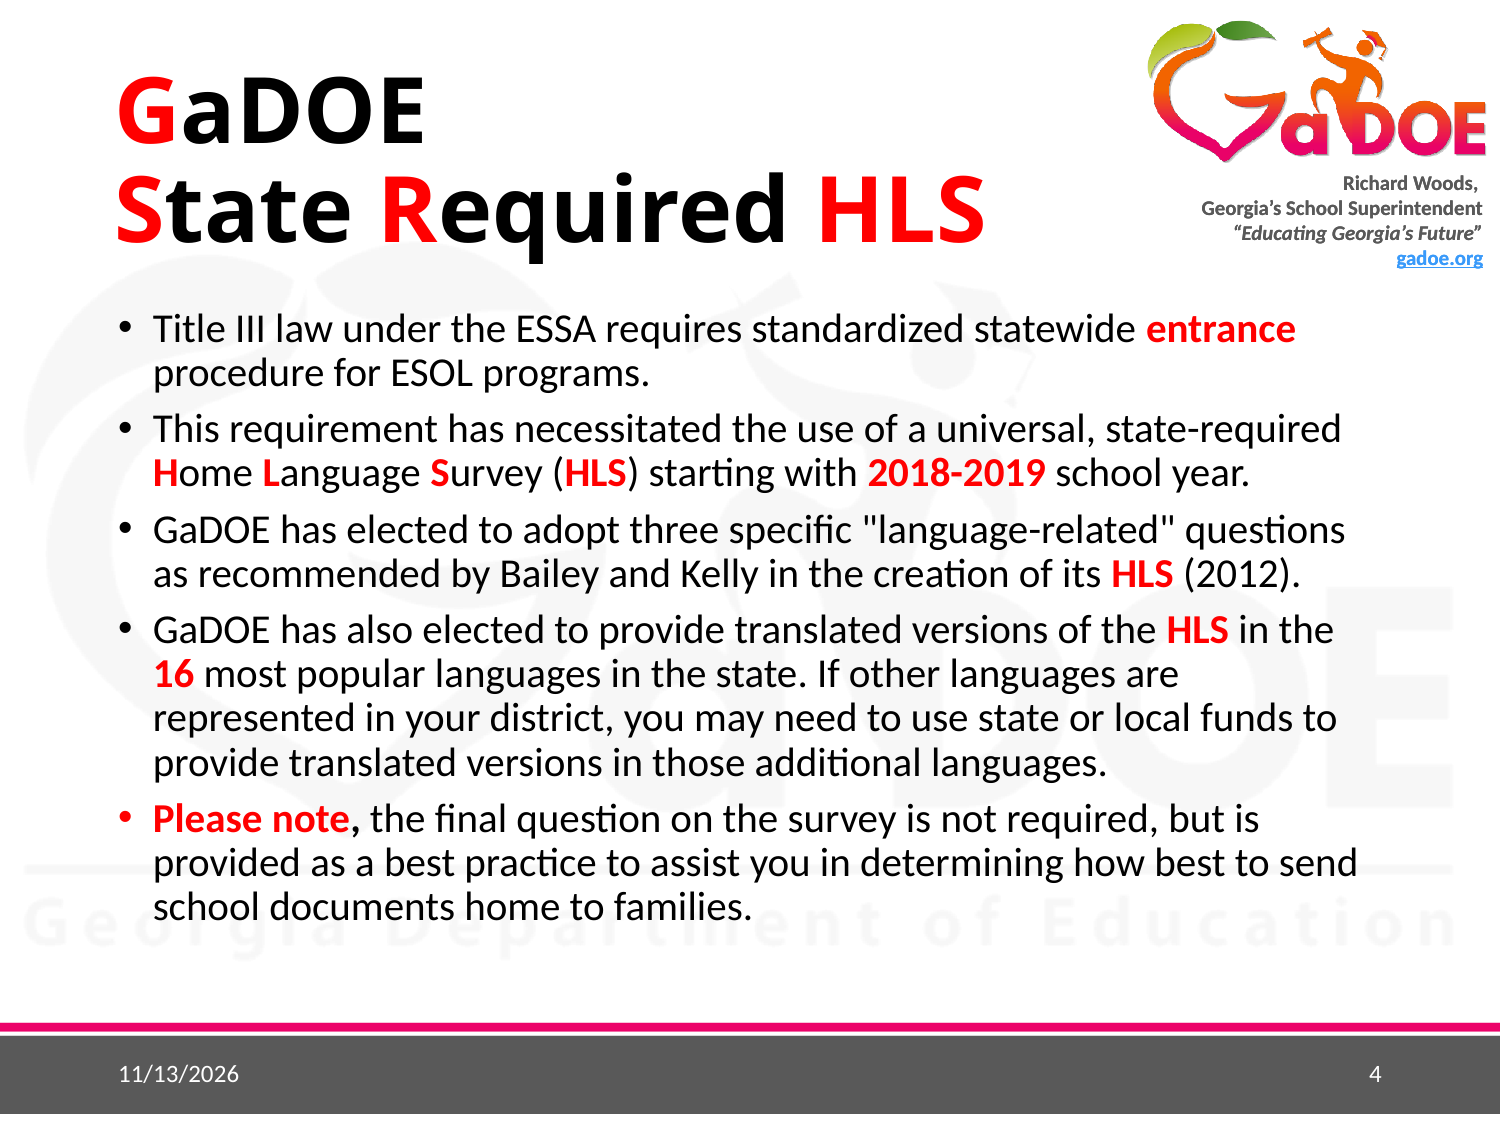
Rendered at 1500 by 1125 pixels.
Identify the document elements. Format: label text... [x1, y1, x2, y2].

slide_number 4 [1059, 1042, 1397, 1103]
picture [1135, 8, 1499, 164]
picture [19, 235, 1473, 980]
title GaDOE State Required HLS [99, 54, 1136, 273]
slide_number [103, 1042, 441, 1103]
list Title III law under the ESSA requires standardized statewide entrance procedure for ESOL programs. This requirement has necessitated the use of a universal, state-required Home Language Survey (HLS) starting with 2018-2019 school year. GaDOE has elected to adopt three specific "language-related" questions as recommended by Bailey and Kelly in the creation of its HLS (2012). GaDOE has also elected to provide translated versions of the HLS in the 16 most popular languages in the state. If other languages are represented in your district, you may need to use state or local funds to provide translated versions in those additional languages. Please note, the final question on the survey is not required, but is provided as a best practice to assist you in determining how best to send school documents home to families. [103, 299, 1397, 1014]
